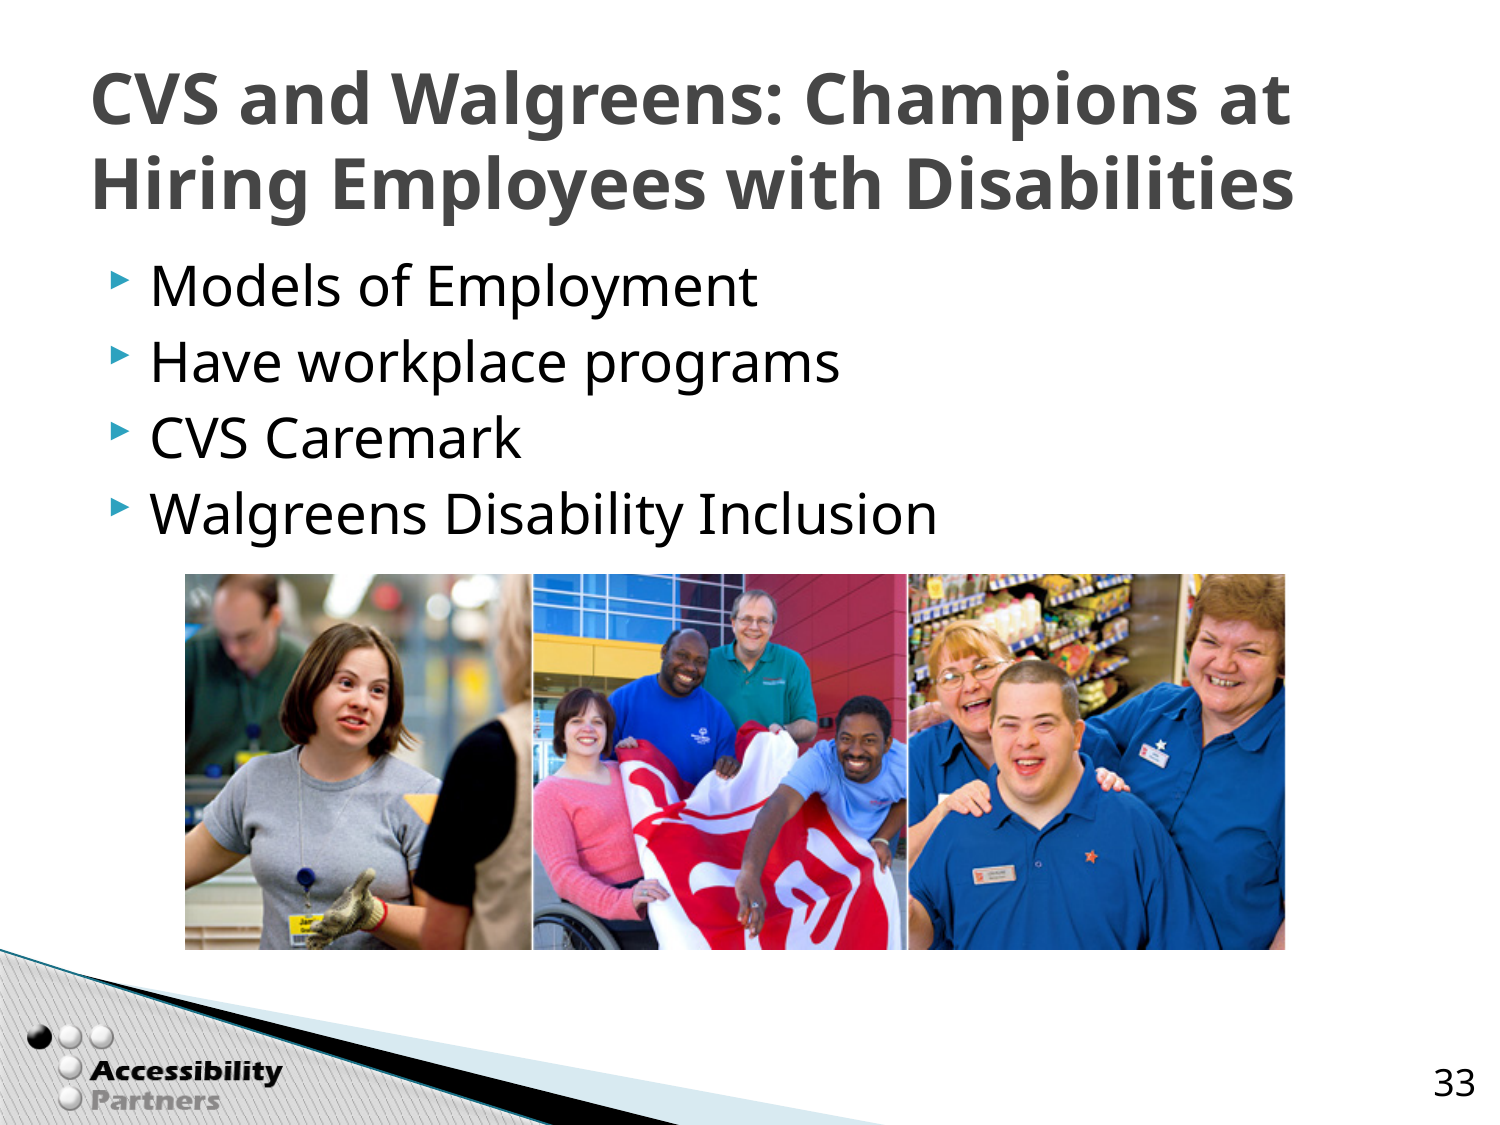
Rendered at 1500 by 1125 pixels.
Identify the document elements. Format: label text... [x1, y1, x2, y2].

slide_number 33 [1418, 1051, 1500, 1112]
picture [24, 1022, 286, 1113]
picture [184, 574, 1316, 951]
title CVS and Walgreens: Champions at Hiring Employees with Disabilities [75, 45, 1425, 233]
list Models of Employment Have workplace programs CVS Caremark Walgreens Disability Inclusion [75, 243, 1425, 986]
